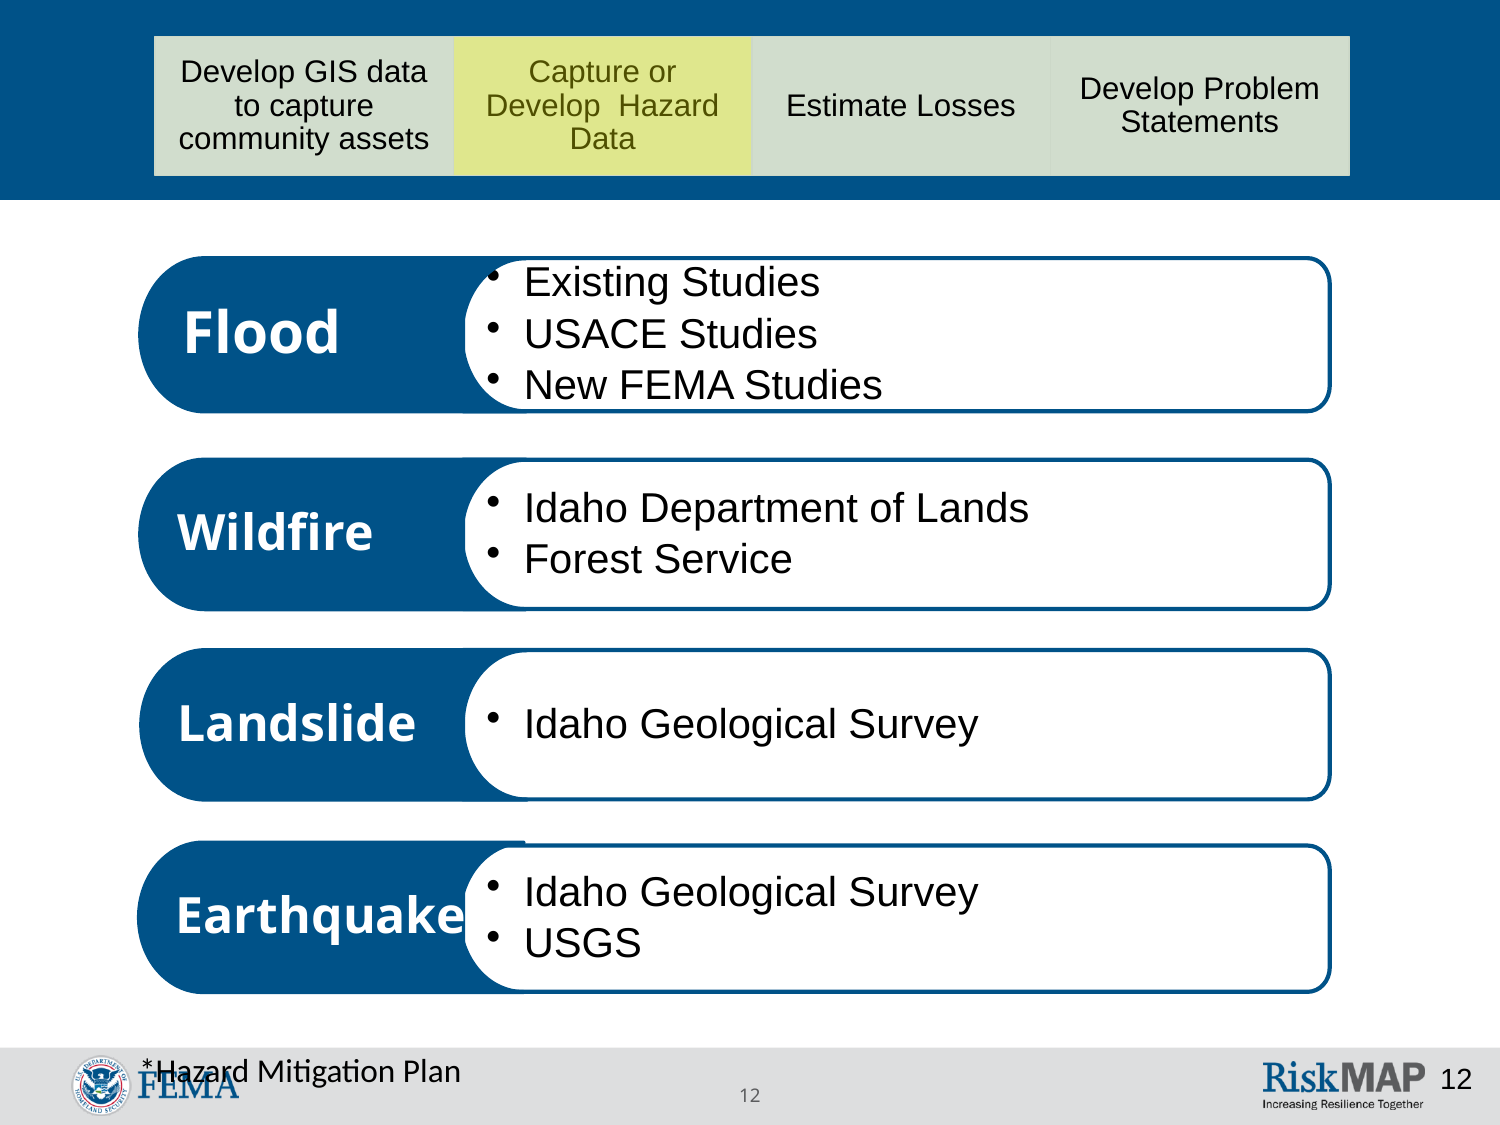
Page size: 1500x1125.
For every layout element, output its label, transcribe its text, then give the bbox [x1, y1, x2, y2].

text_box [751, 36, 1048, 176]
text_box *Hazard Mitigation Plan [124, 1042, 1241, 1097]
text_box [1050, 36, 1350, 176]
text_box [138, 257, 1330, 993]
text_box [453, 36, 749, 176]
picture [71, 1055, 239, 1116]
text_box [154, 36, 451, 176]
picture [1263, 1061, 1425, 1110]
slide_number 12 [1425, 1053, 1500, 1125]
